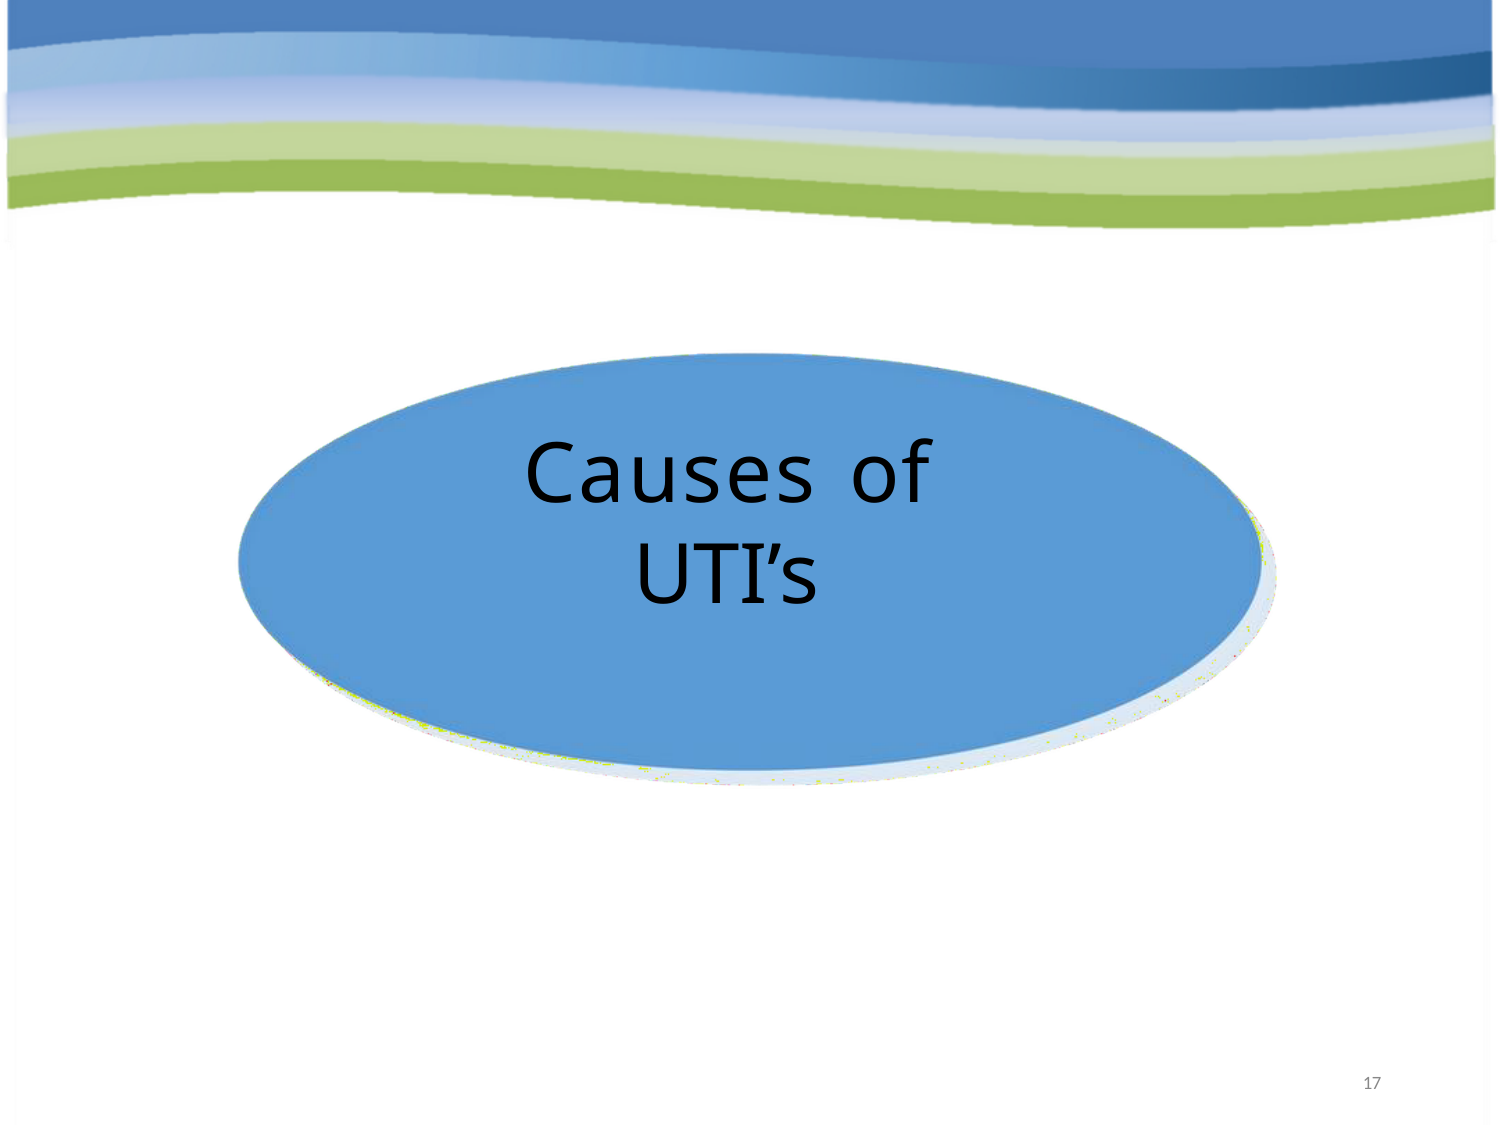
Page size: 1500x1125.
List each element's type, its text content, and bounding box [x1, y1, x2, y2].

picture [0, 0, 1500, 1125]
text_box 17 [1360, 1073, 1384, 1094]
